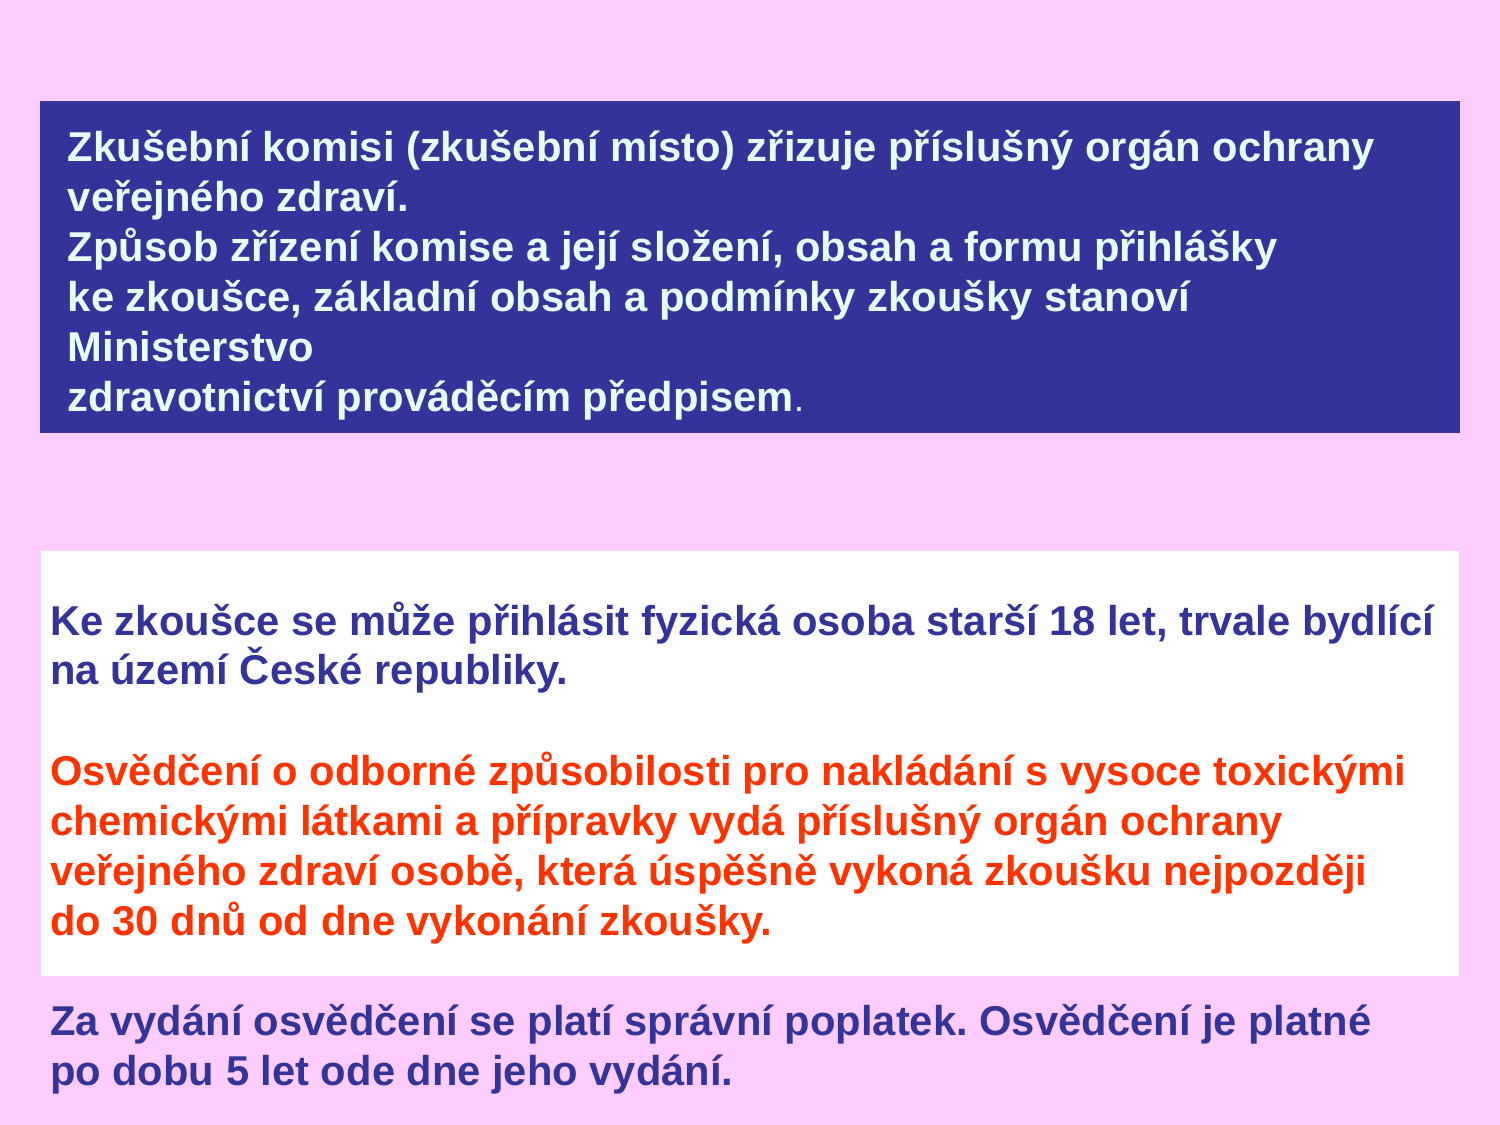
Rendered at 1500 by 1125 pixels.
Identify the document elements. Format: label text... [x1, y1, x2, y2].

text_box Ke zkoušce se může přihlásit fyzická osoba starší 18 let, trvale bydlící na území České republiky. Osvědčení o odborné způsobilosti pro nakládání s vysoce toxickými chemickými látkami a přípravky vydá příslušný orgán ochrany veřejného zdraví osobě, která úspěšně vykoná zkoušku nejpozději do 30 dnů od dne vykonání zkoušky. Za vydání osvědčení se platí správní poplatek. Osvědčení je platné po dobu 5 let ode dne jeho vydání. [35, 585, 1457, 1102]
text_box [41, 101, 1459, 433]
text_box [41, 550, 1459, 977]
text_box Zkušební komisi (zkušební místo) zřizuje příslušný orgán ochrany veřejného zdraví. Způsob zřízení komise a její složení, obsah a formu přihlášky ke zkoušce, základní obsah a podmínky zkoušky stanoví Ministerstvo zdravotnictví prováděcím předpisem. [53, 112, 1461, 428]
